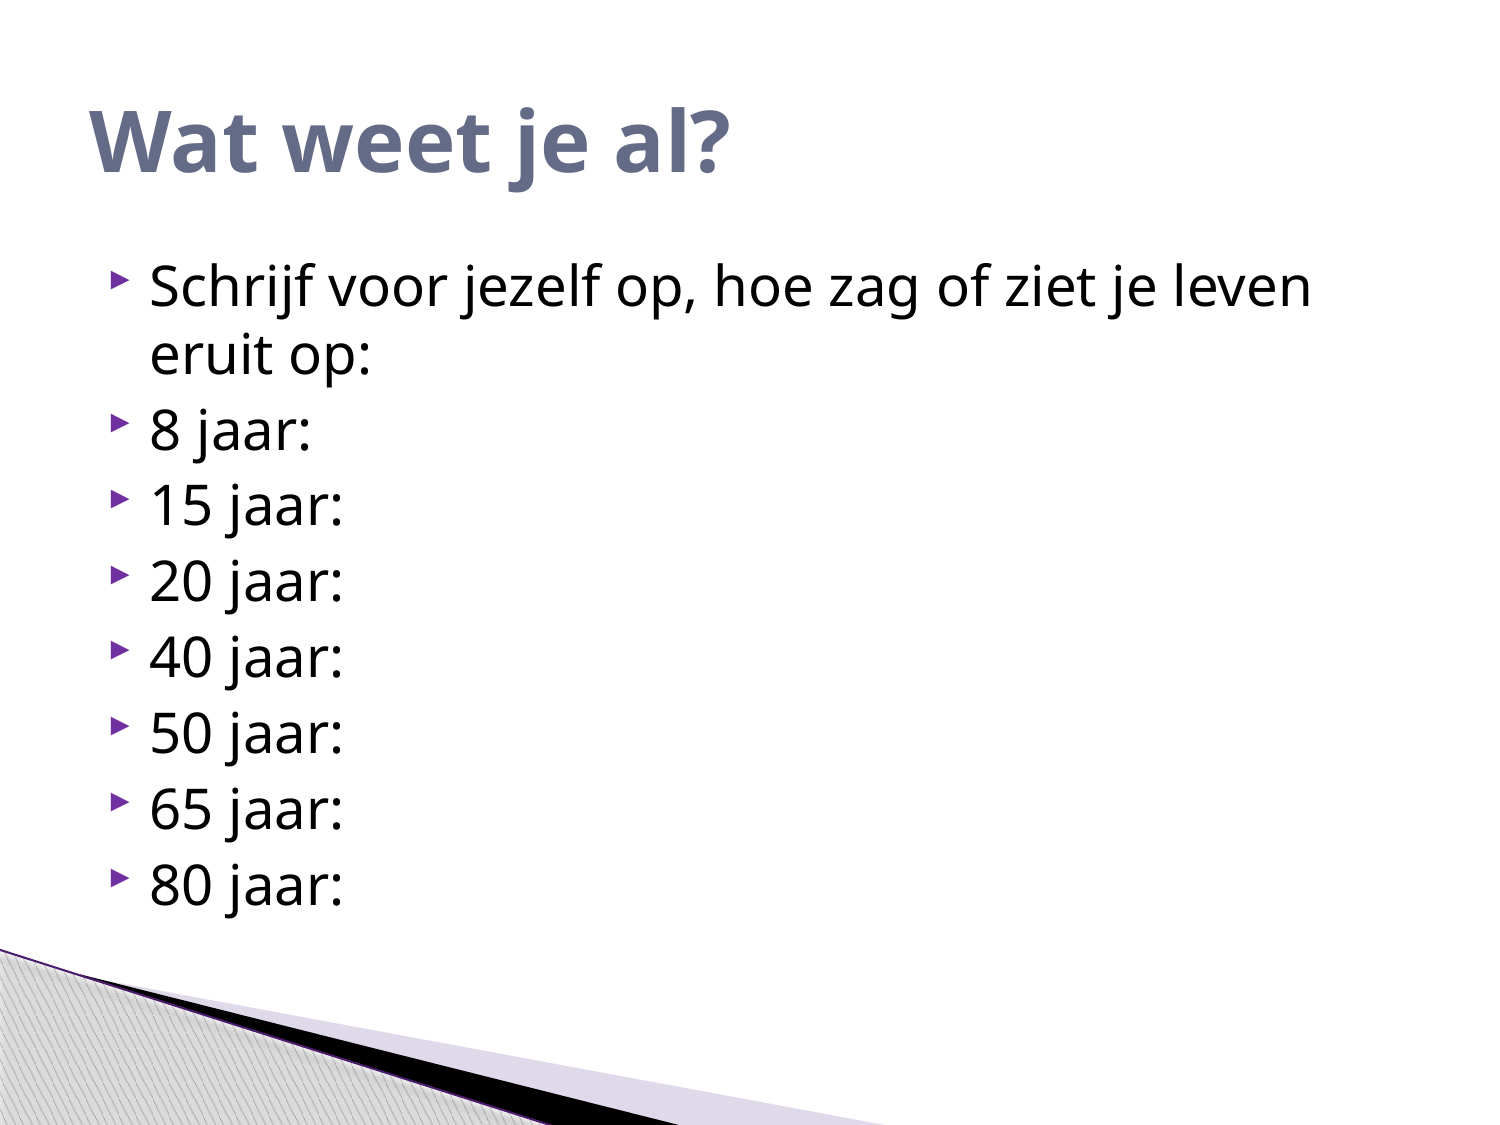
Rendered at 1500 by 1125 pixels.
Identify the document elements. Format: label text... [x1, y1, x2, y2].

list Schrijf voor jezelf op, hoe zag of ziet je leven eruit op: 8 jaar: 15 jaar: 20 jaar: 40 jaar: 50 jaar: 65 jaar: 80 jaar: [75, 243, 1425, 986]
title Wat weet je al? [75, 45, 1425, 233]
